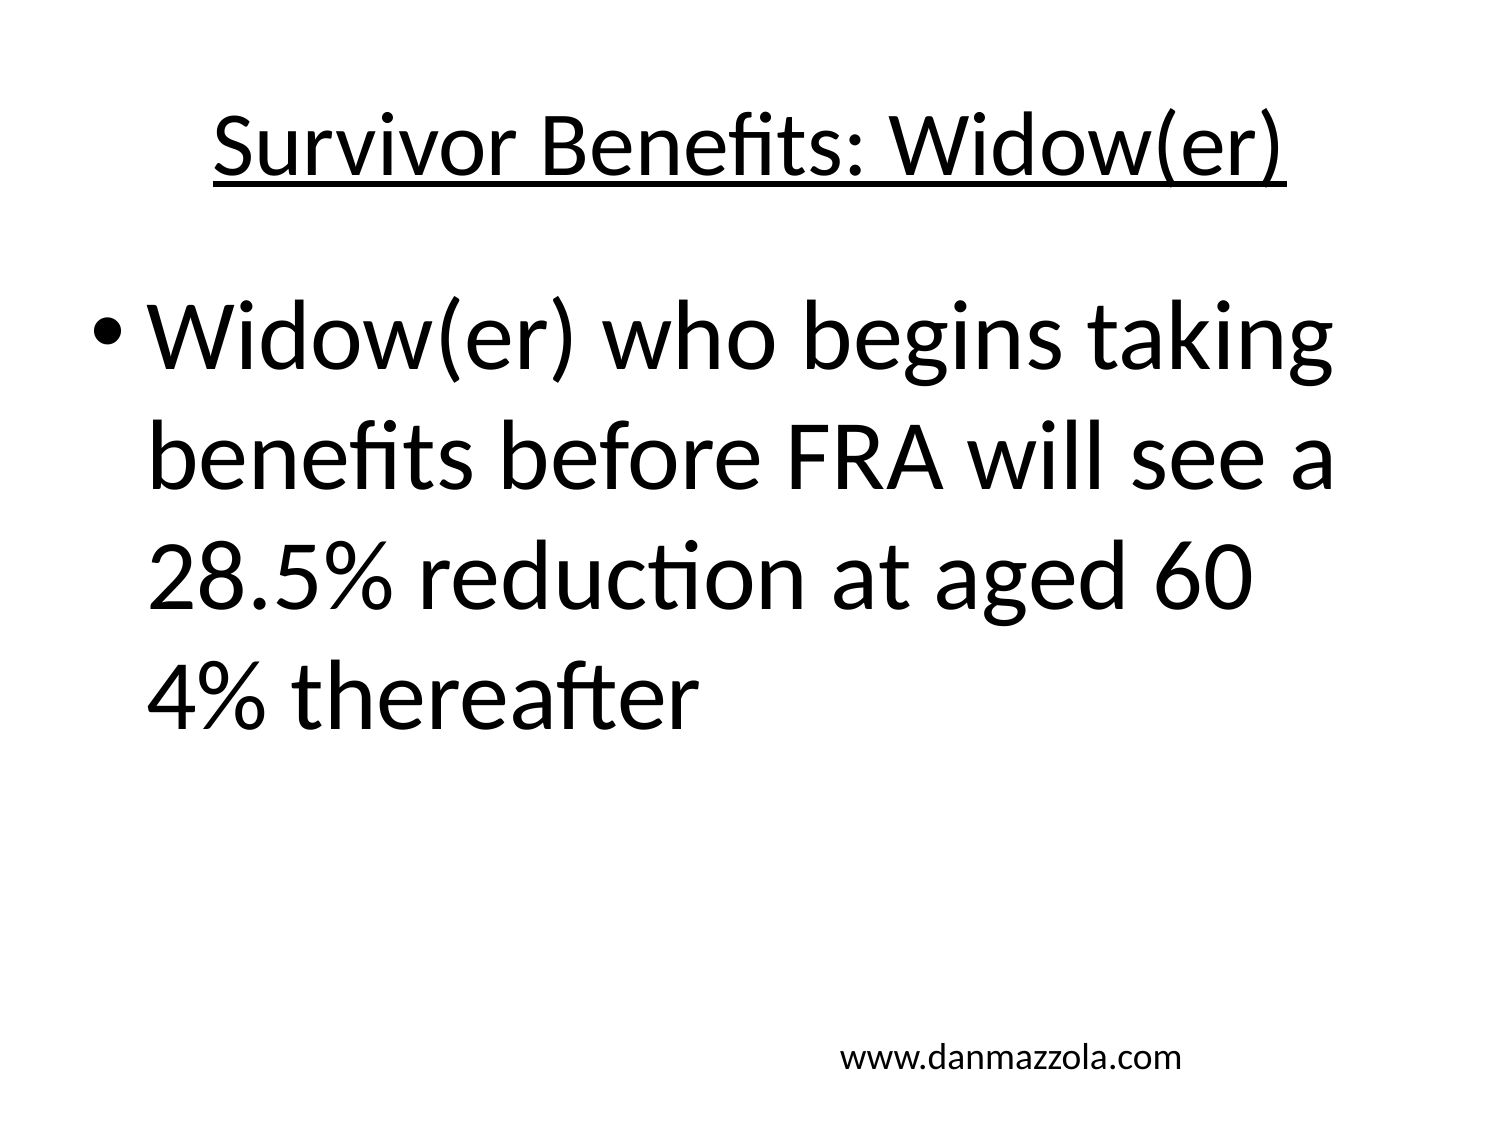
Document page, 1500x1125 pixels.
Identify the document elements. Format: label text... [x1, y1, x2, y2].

list Widow(er) who begins taking benefits before FRA will see a 28.5% reduction at aged 60 4% thereafter [75, 262, 1425, 1005]
text_box www.danmazzola.com [825, 1024, 1475, 1085]
title Survivor Benefits: Widow(er) [75, 45, 1425, 233]
